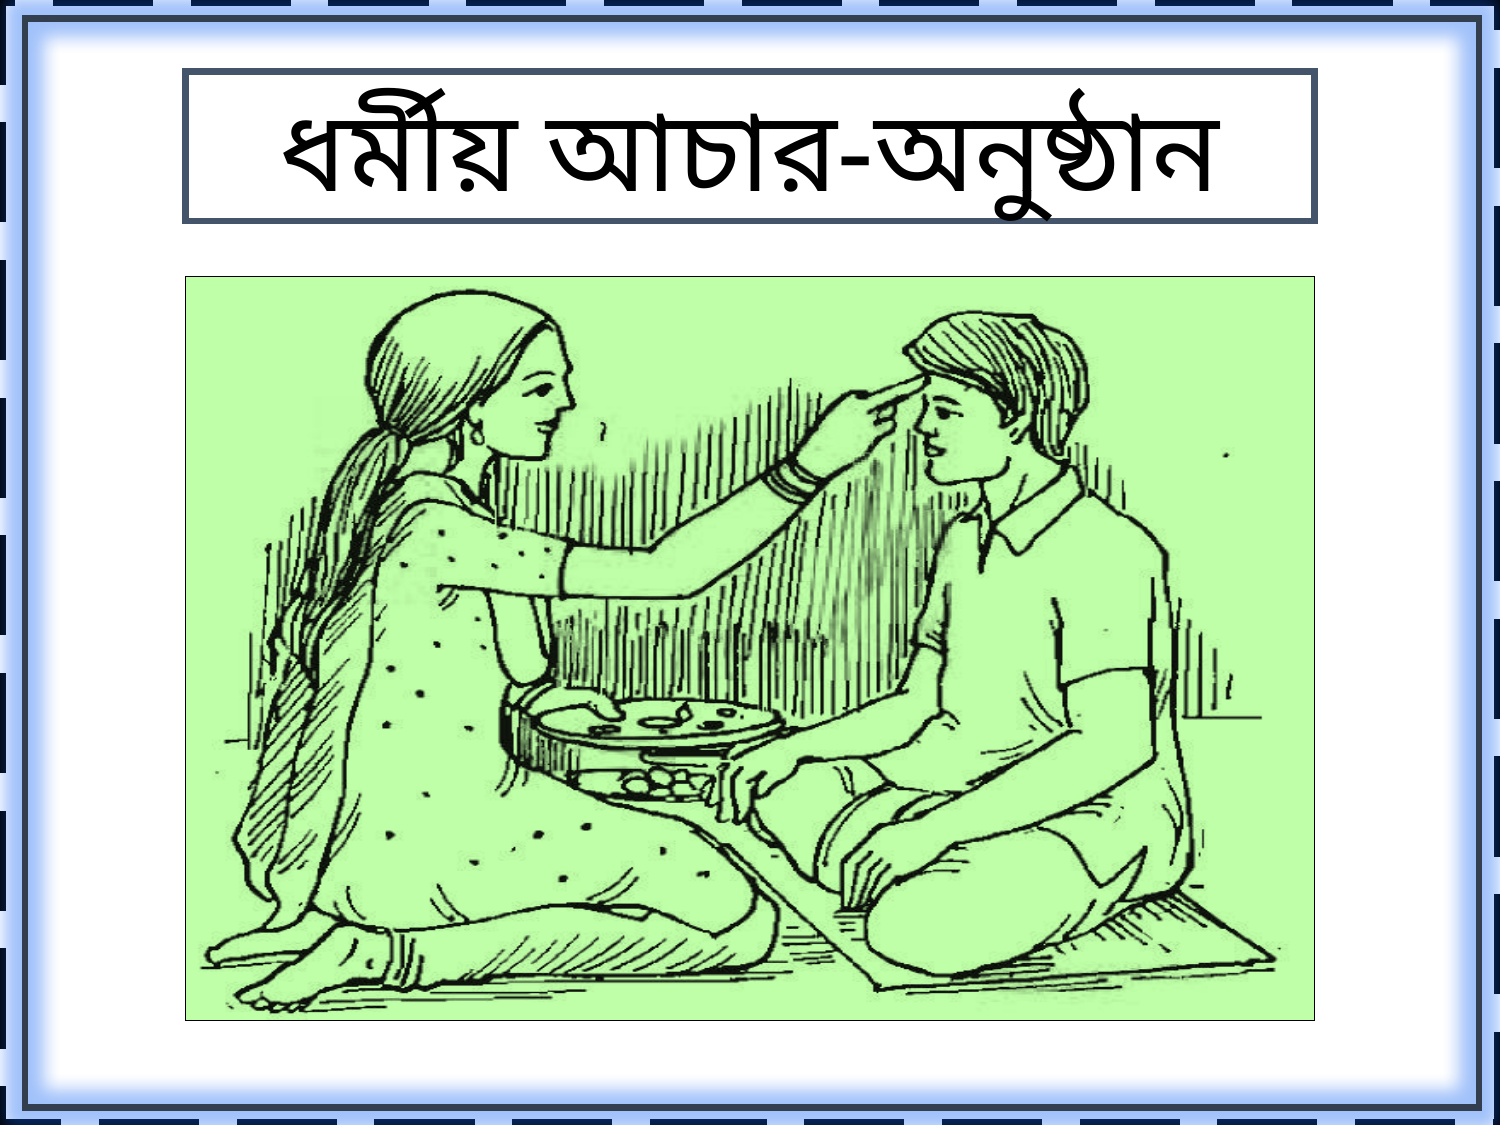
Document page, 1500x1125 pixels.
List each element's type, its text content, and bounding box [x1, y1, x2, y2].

text_box [24, 17, 1480, 1109]
text_box ধর্মীয় আচার-অনুষ্ঠান [184, 70, 1315, 222]
picture [185, 276, 1315, 1021]
